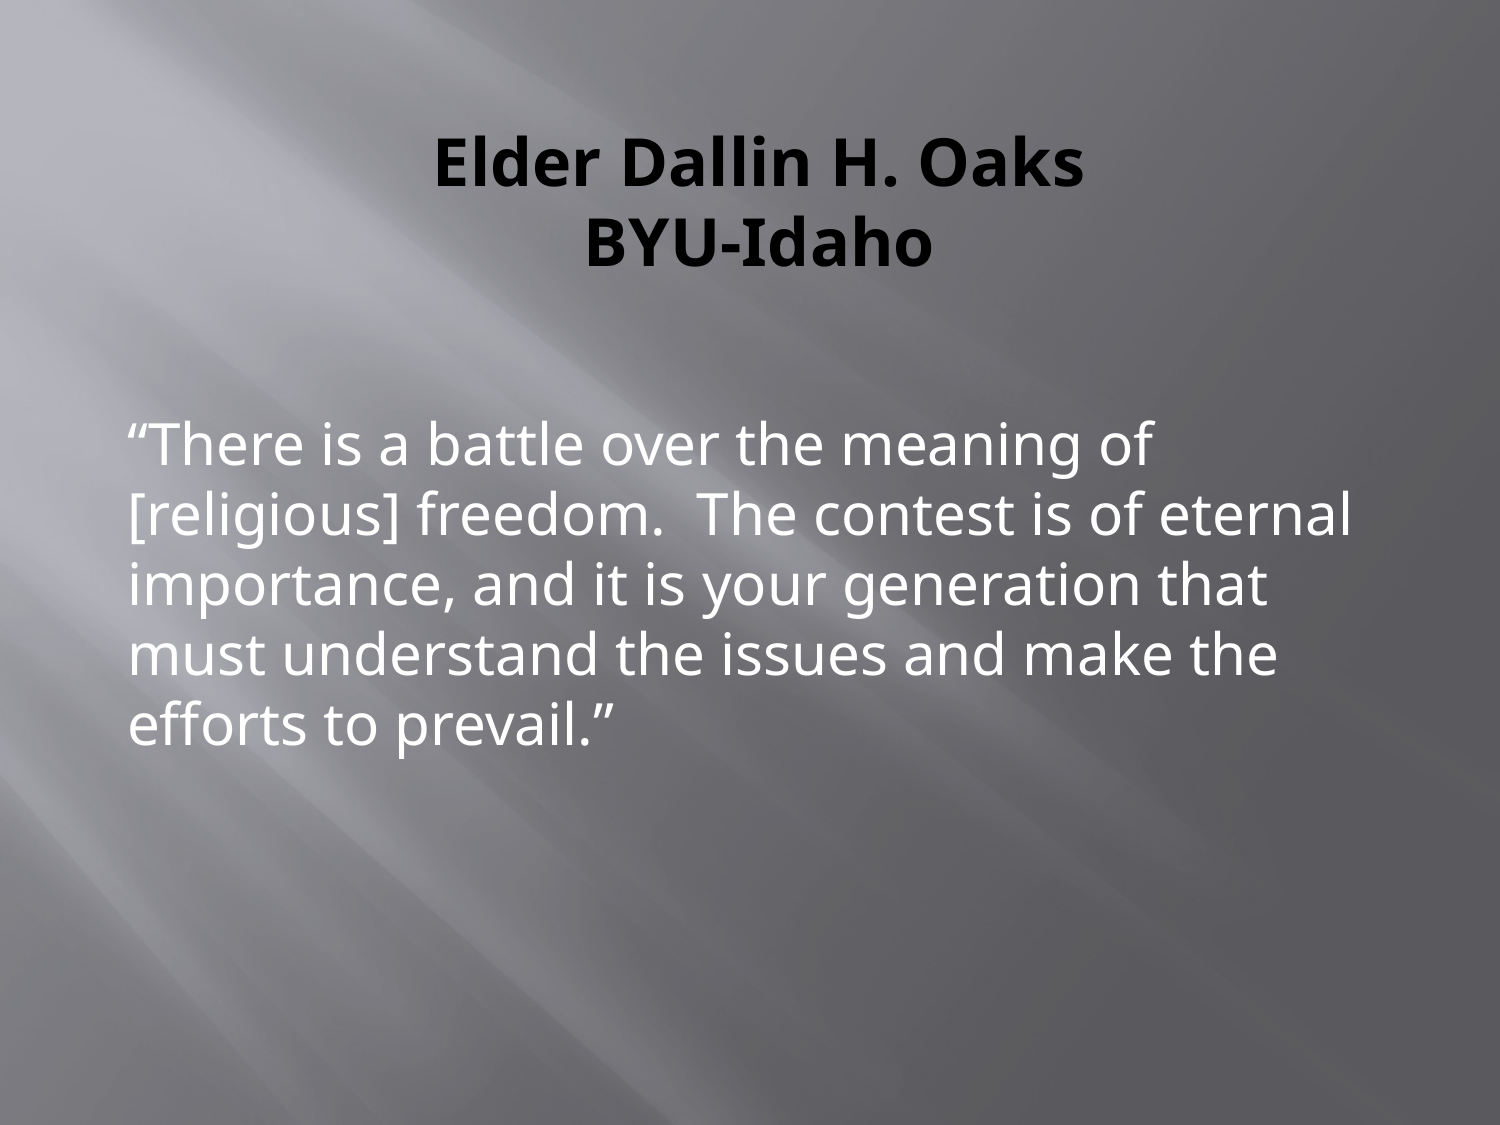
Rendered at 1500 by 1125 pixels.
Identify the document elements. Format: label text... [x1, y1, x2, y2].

title Elder Dallin H. Oaks BYU-Idaho [22, 112, 1498, 288]
list “There is a battle over the meaning of [religious] freedom. The contest is of eternal importance, and it is your generation that must understand the issues and make the efforts to prevail.” [112, 399, 1400, 1063]
